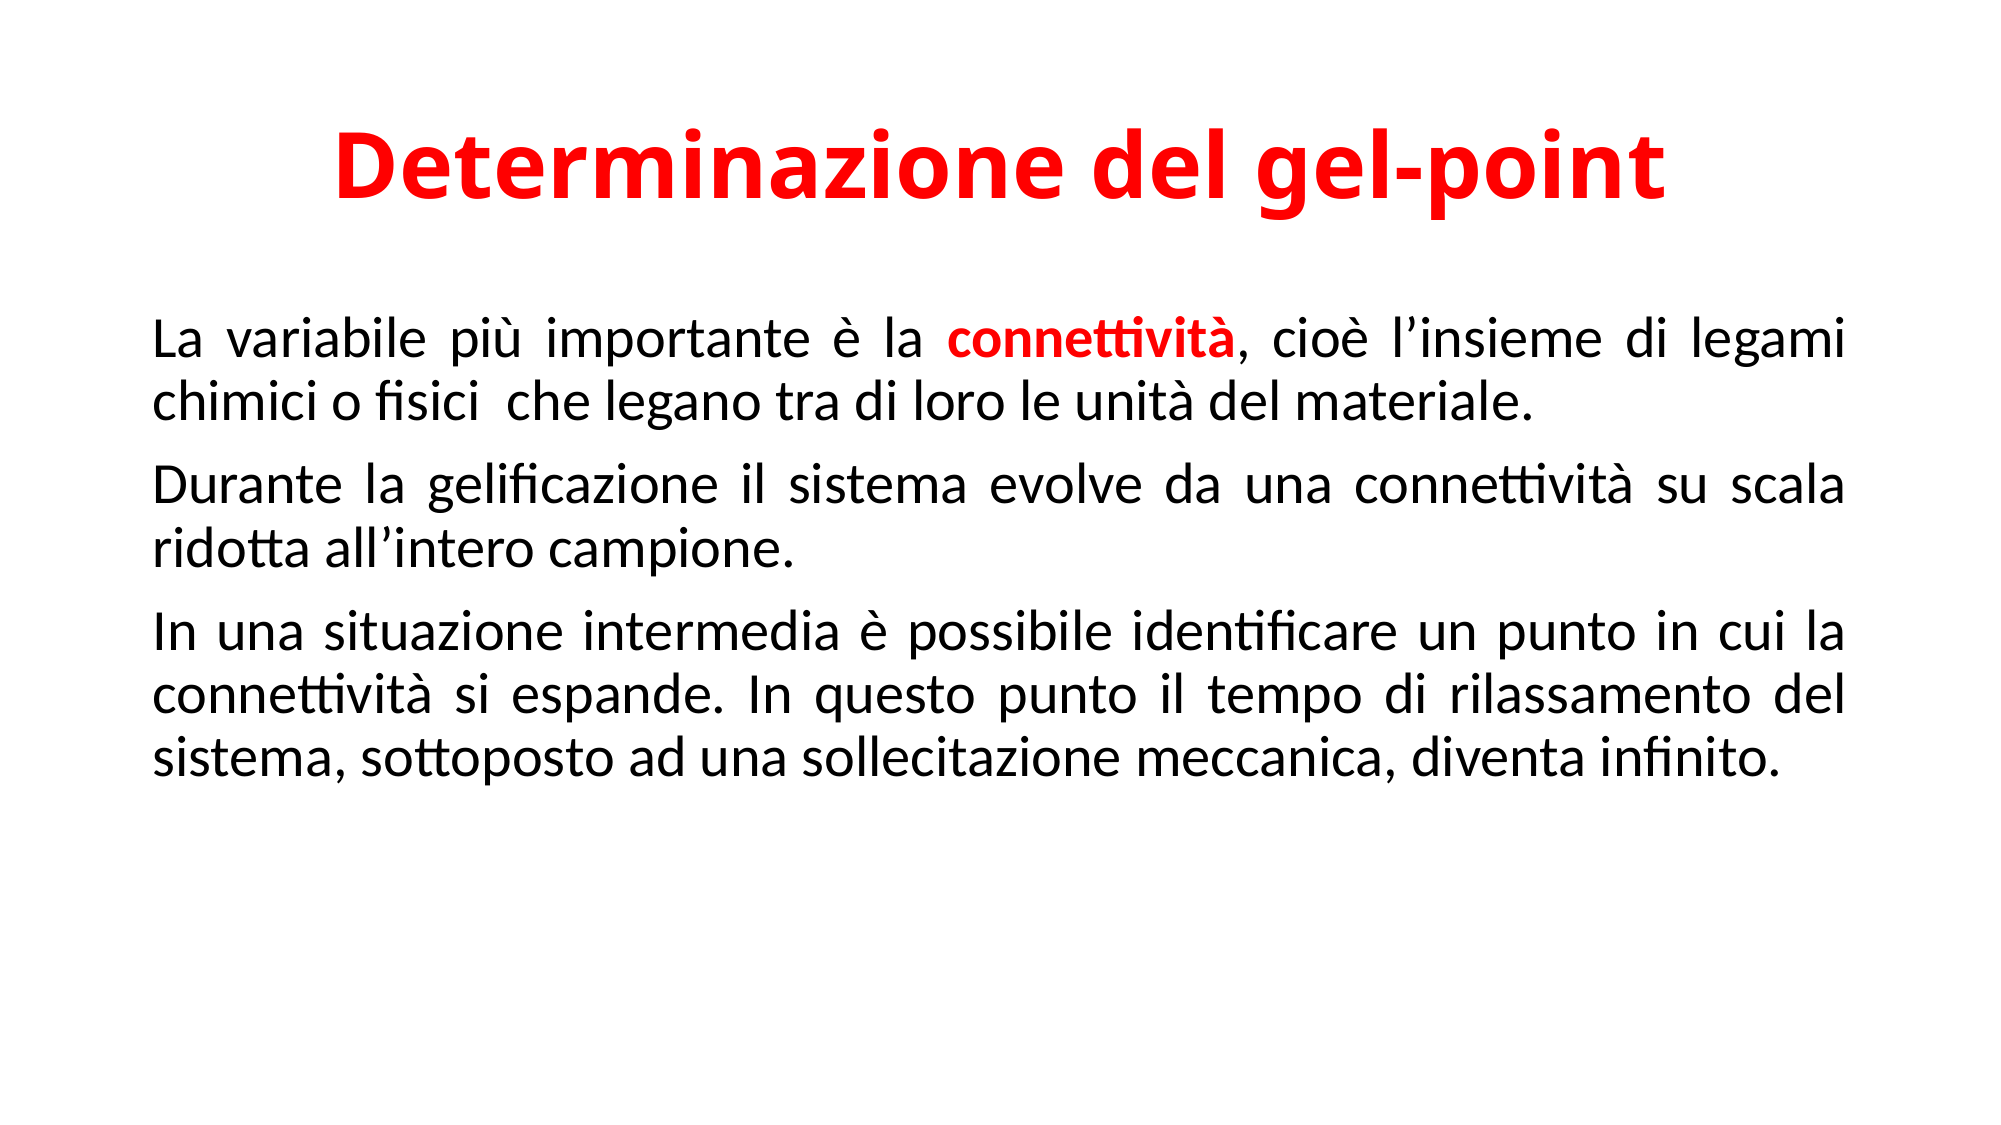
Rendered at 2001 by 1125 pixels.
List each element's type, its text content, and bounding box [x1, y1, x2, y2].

title Determinazione del gel-point [137, 59, 1863, 278]
list La variabile più importante è la connettività, cioè l’insieme di legami chimici o fisici che legano tra di loro le unità del materiale. Durante la gelificazione il sistema evolve da una connettività su scala ridotta all’intero campione. In una situazione intermedia è possibile identificare un punto in cui la connettività si espande. In questo punto il tempo di rilassamento del sistema, sottoposto ad una sollecitazione meccanica, diventa infinito. [137, 299, 1863, 1014]
